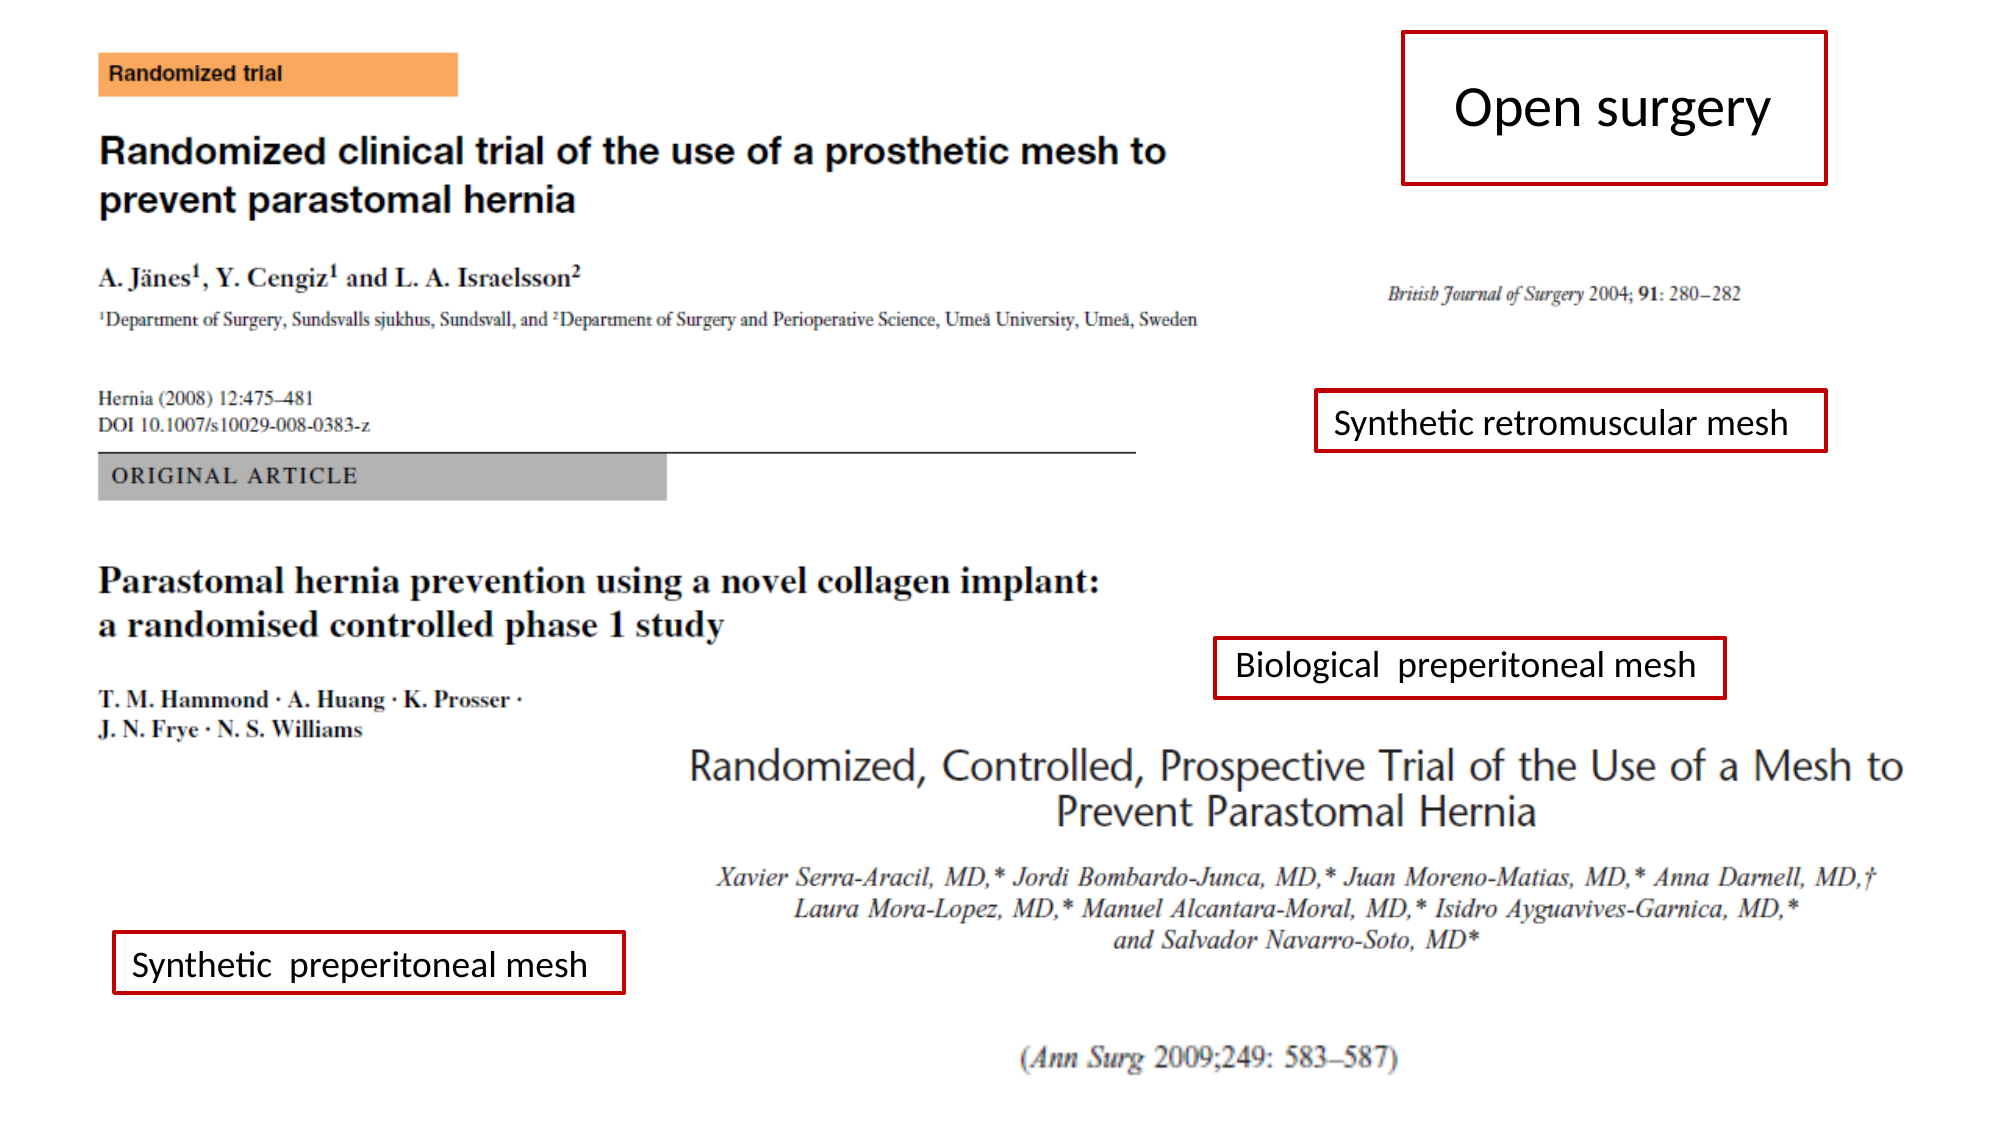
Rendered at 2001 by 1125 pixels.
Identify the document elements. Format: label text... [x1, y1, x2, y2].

text_box Biological preperitoneal mesh [1220, 632, 1713, 636]
text_box [1213, 636, 1727, 700]
picture [1367, 272, 1756, 313]
picture [63, 374, 1931, 963]
picture [57, 31, 1218, 334]
picture [1005, 1034, 1404, 1079]
text_box [112, 930, 626, 995]
text_box [1401, 30, 1828, 186]
text_box [1314, 388, 1828, 453]
